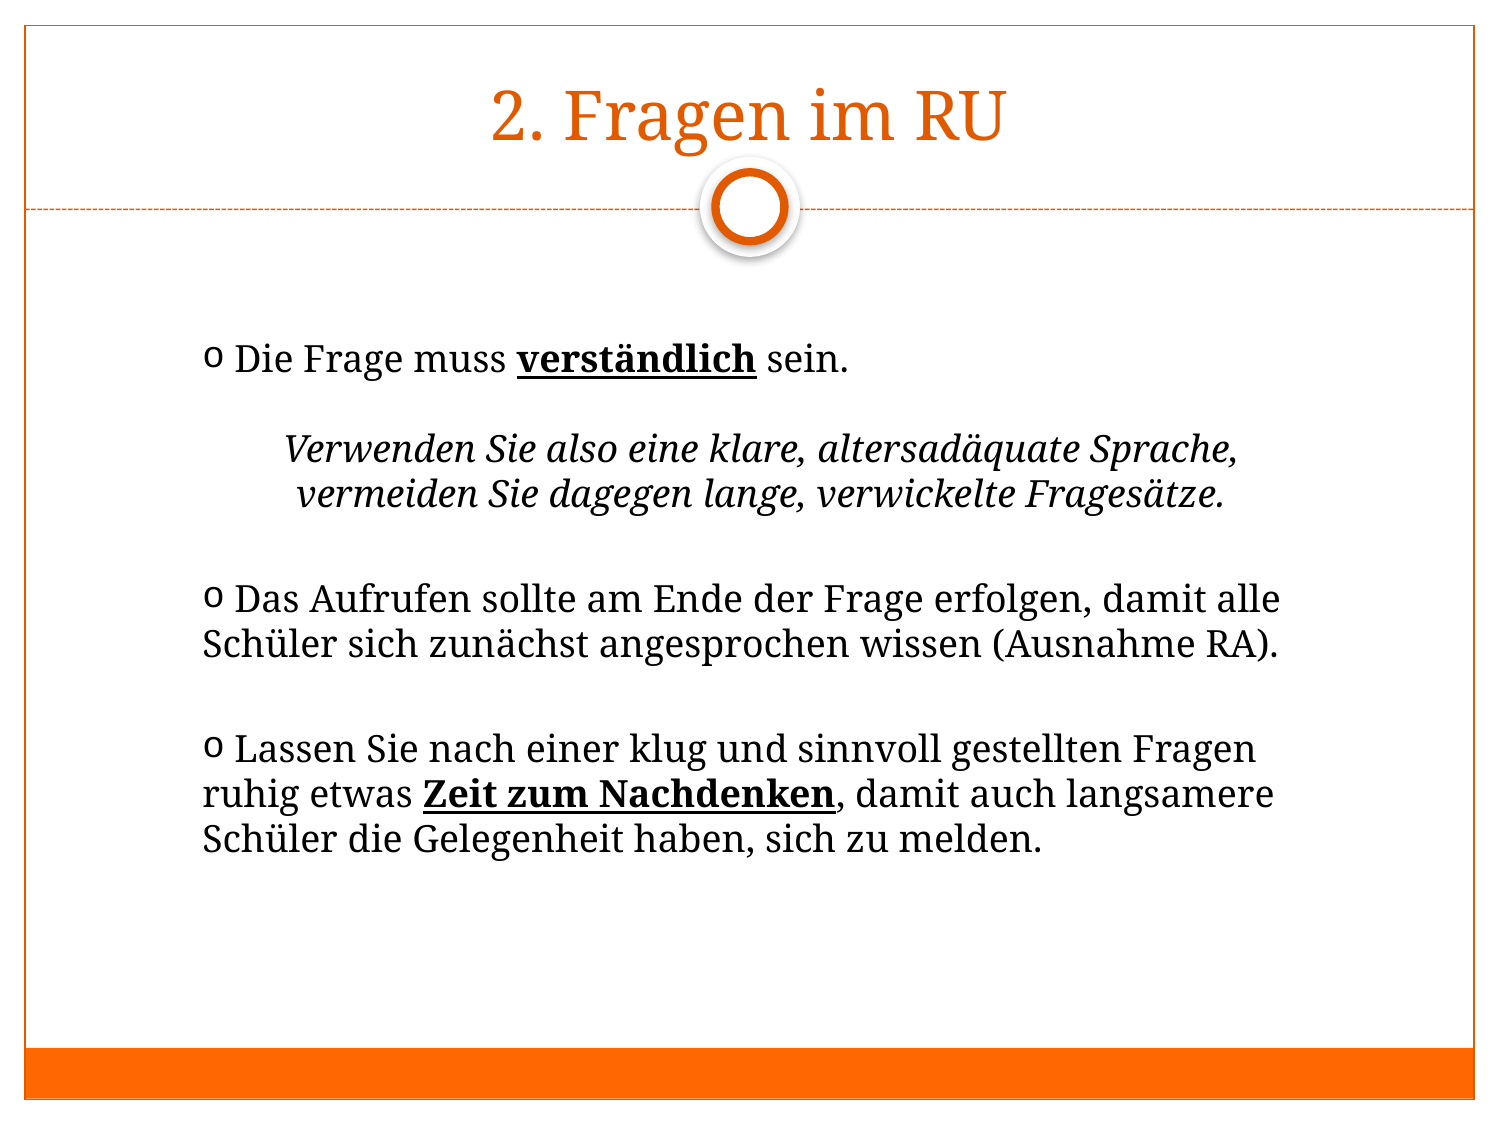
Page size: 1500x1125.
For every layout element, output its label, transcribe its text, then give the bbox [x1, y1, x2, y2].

title 2. Fragen im RU [49, 37, 1450, 162]
text_box Die Frage muss verständlich sein. Verwenden Sie also eine klare, altersadäquate Sprache, vermeiden Sie dagegen lange, verwickelte Fragesätze. Das Aufrufen sollte am Ende der Frage erfolgen, damit alle Schüler sich zunächst angesprochen wissen (Ausnahme RA). Lassen Sie nach einer klug und sinnvoll gestellten Fragen ruhig etwas Zeit zum Nachdenken, damit auch langsamere Schüler die Gelegenheit haben, sich zu melden. [187, 328, 1336, 913]
